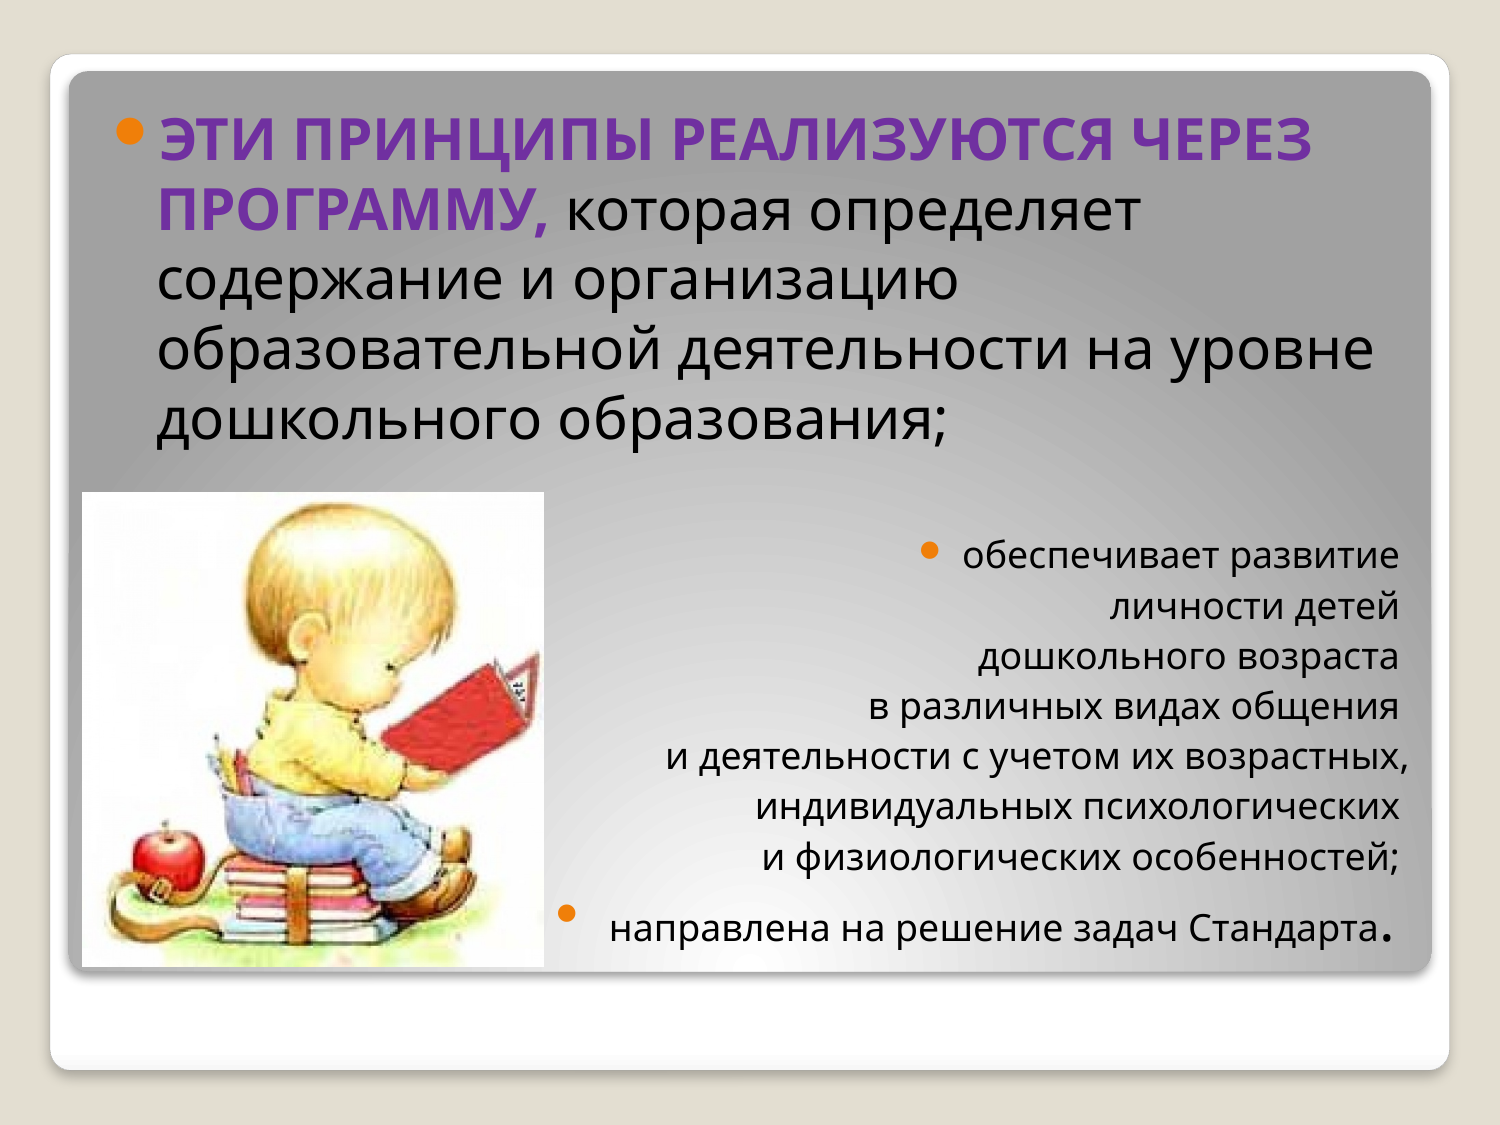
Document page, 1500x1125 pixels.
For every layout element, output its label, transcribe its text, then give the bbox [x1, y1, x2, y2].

list ЭТИ ПРИНЦИПЫ РЕАЛИЗУЮТСЯ ЧЕРЕЗ ПРОГРАММУ, которая определяет содержание и организацию образовательной деятельности на уровне дошкольного образования; обеспечивает развитие личности детей дошкольного возраста в различных видах общения и деятельности с учетом их возрастных, индивидуальных психологических и физиологических особенностей; направлена на решение задач Стандарта. [82, 86, 1425, 1020]
picture [81, 491, 545, 968]
